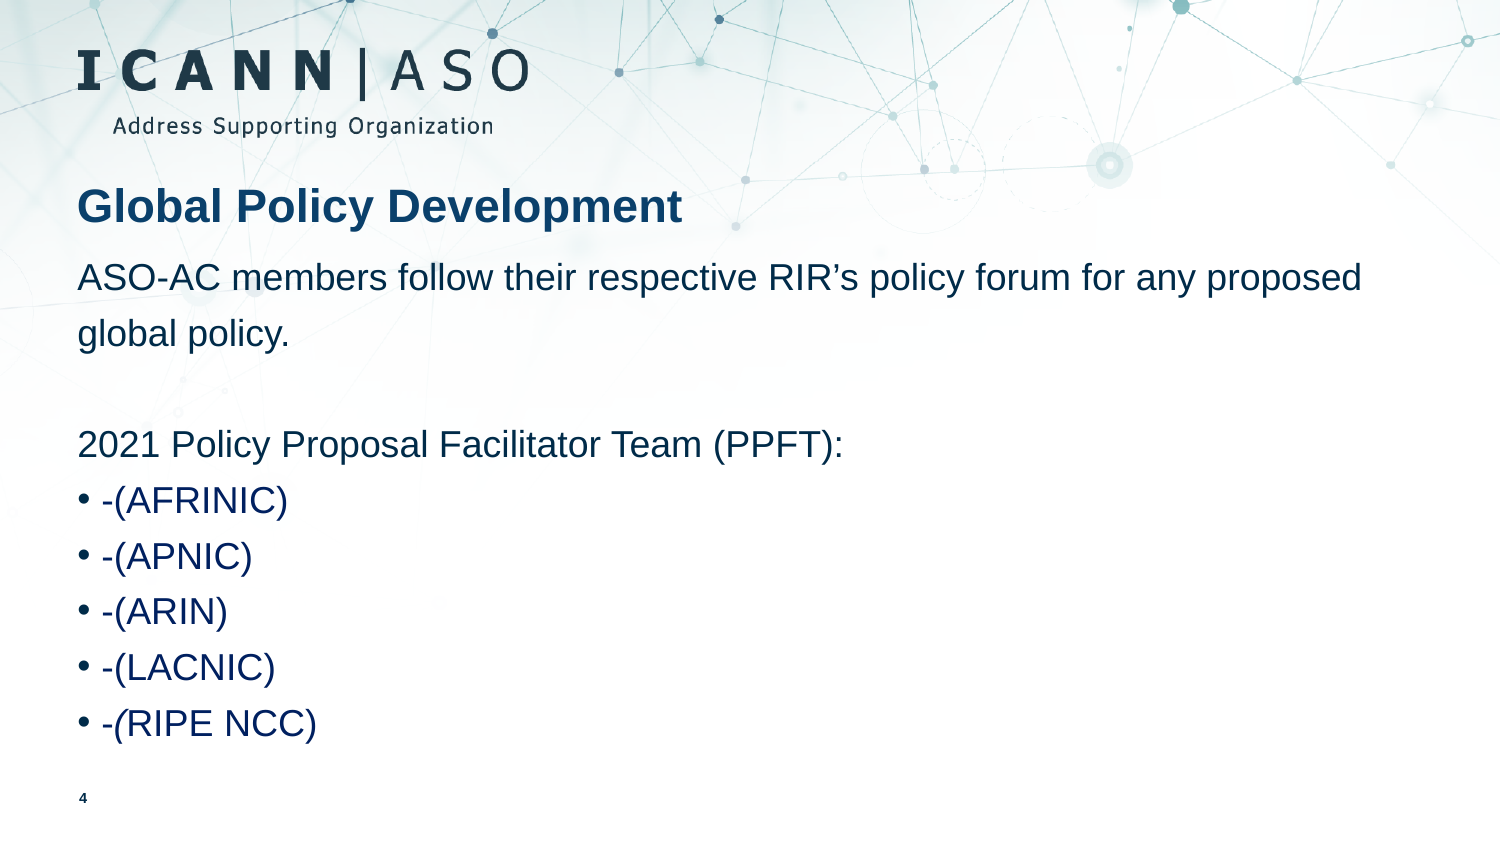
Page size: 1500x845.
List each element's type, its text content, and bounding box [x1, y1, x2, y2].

picture [0, 0, 1500, 844]
text_box ASO-AC members follow their respective RIR’s policy forum for any proposed global policy. 2021 Policy Proposal Facilitator Team (PPFT): -(AFRINIC) -(APNIC) -(ARIN) -(LACNIC) -(RIPE NCC) [76, 253, 1423, 759]
text_box Global Policy Development [76, 165, 1423, 250]
text_box 4 [79, 784, 138, 812]
